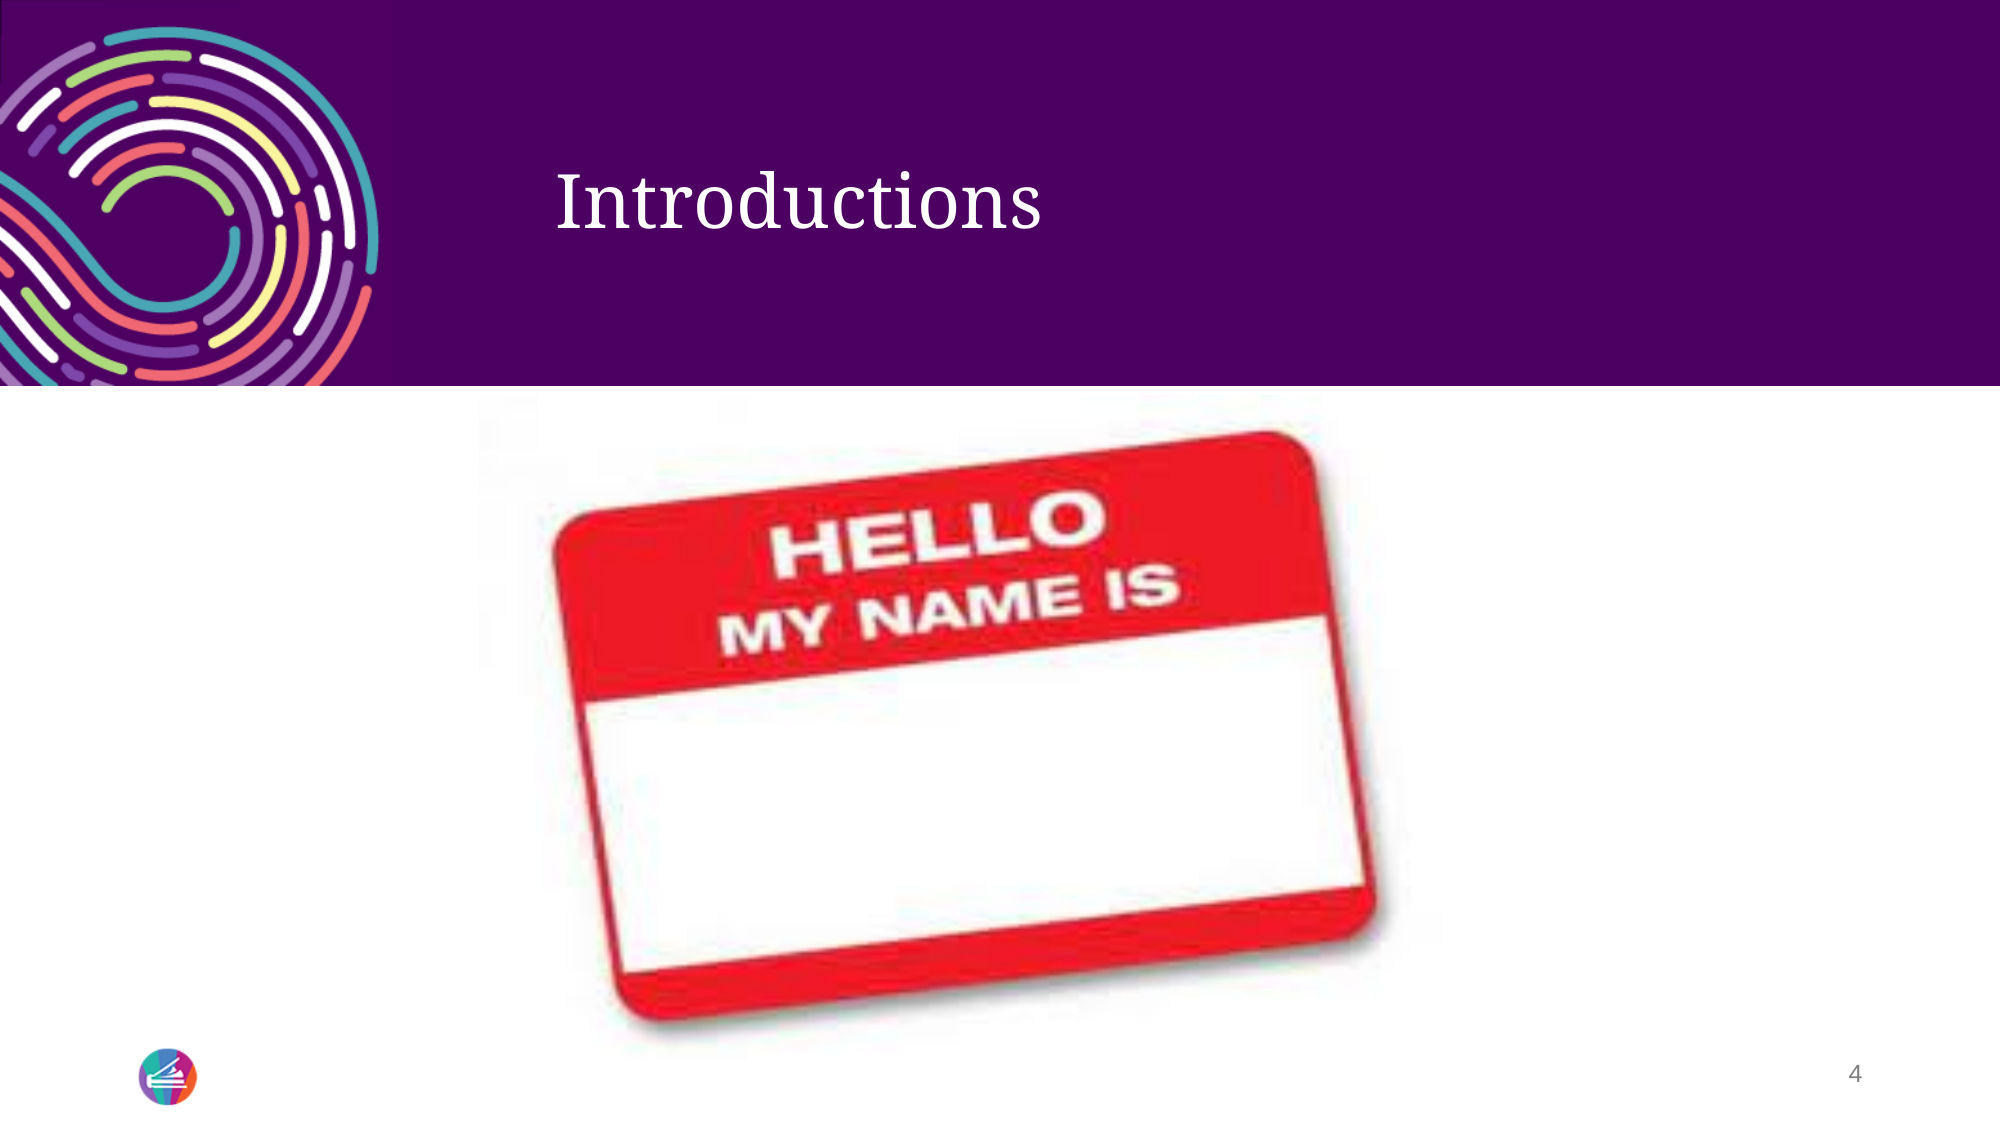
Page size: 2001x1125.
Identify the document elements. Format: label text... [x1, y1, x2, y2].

picture [136, 1046, 199, 1108]
picture [0, 0, 386, 386]
picture [478, 395, 1453, 1059]
title Introductions [540, 66, 1863, 343]
slide_number 4 [1712, 1042, 1863, 1103]
